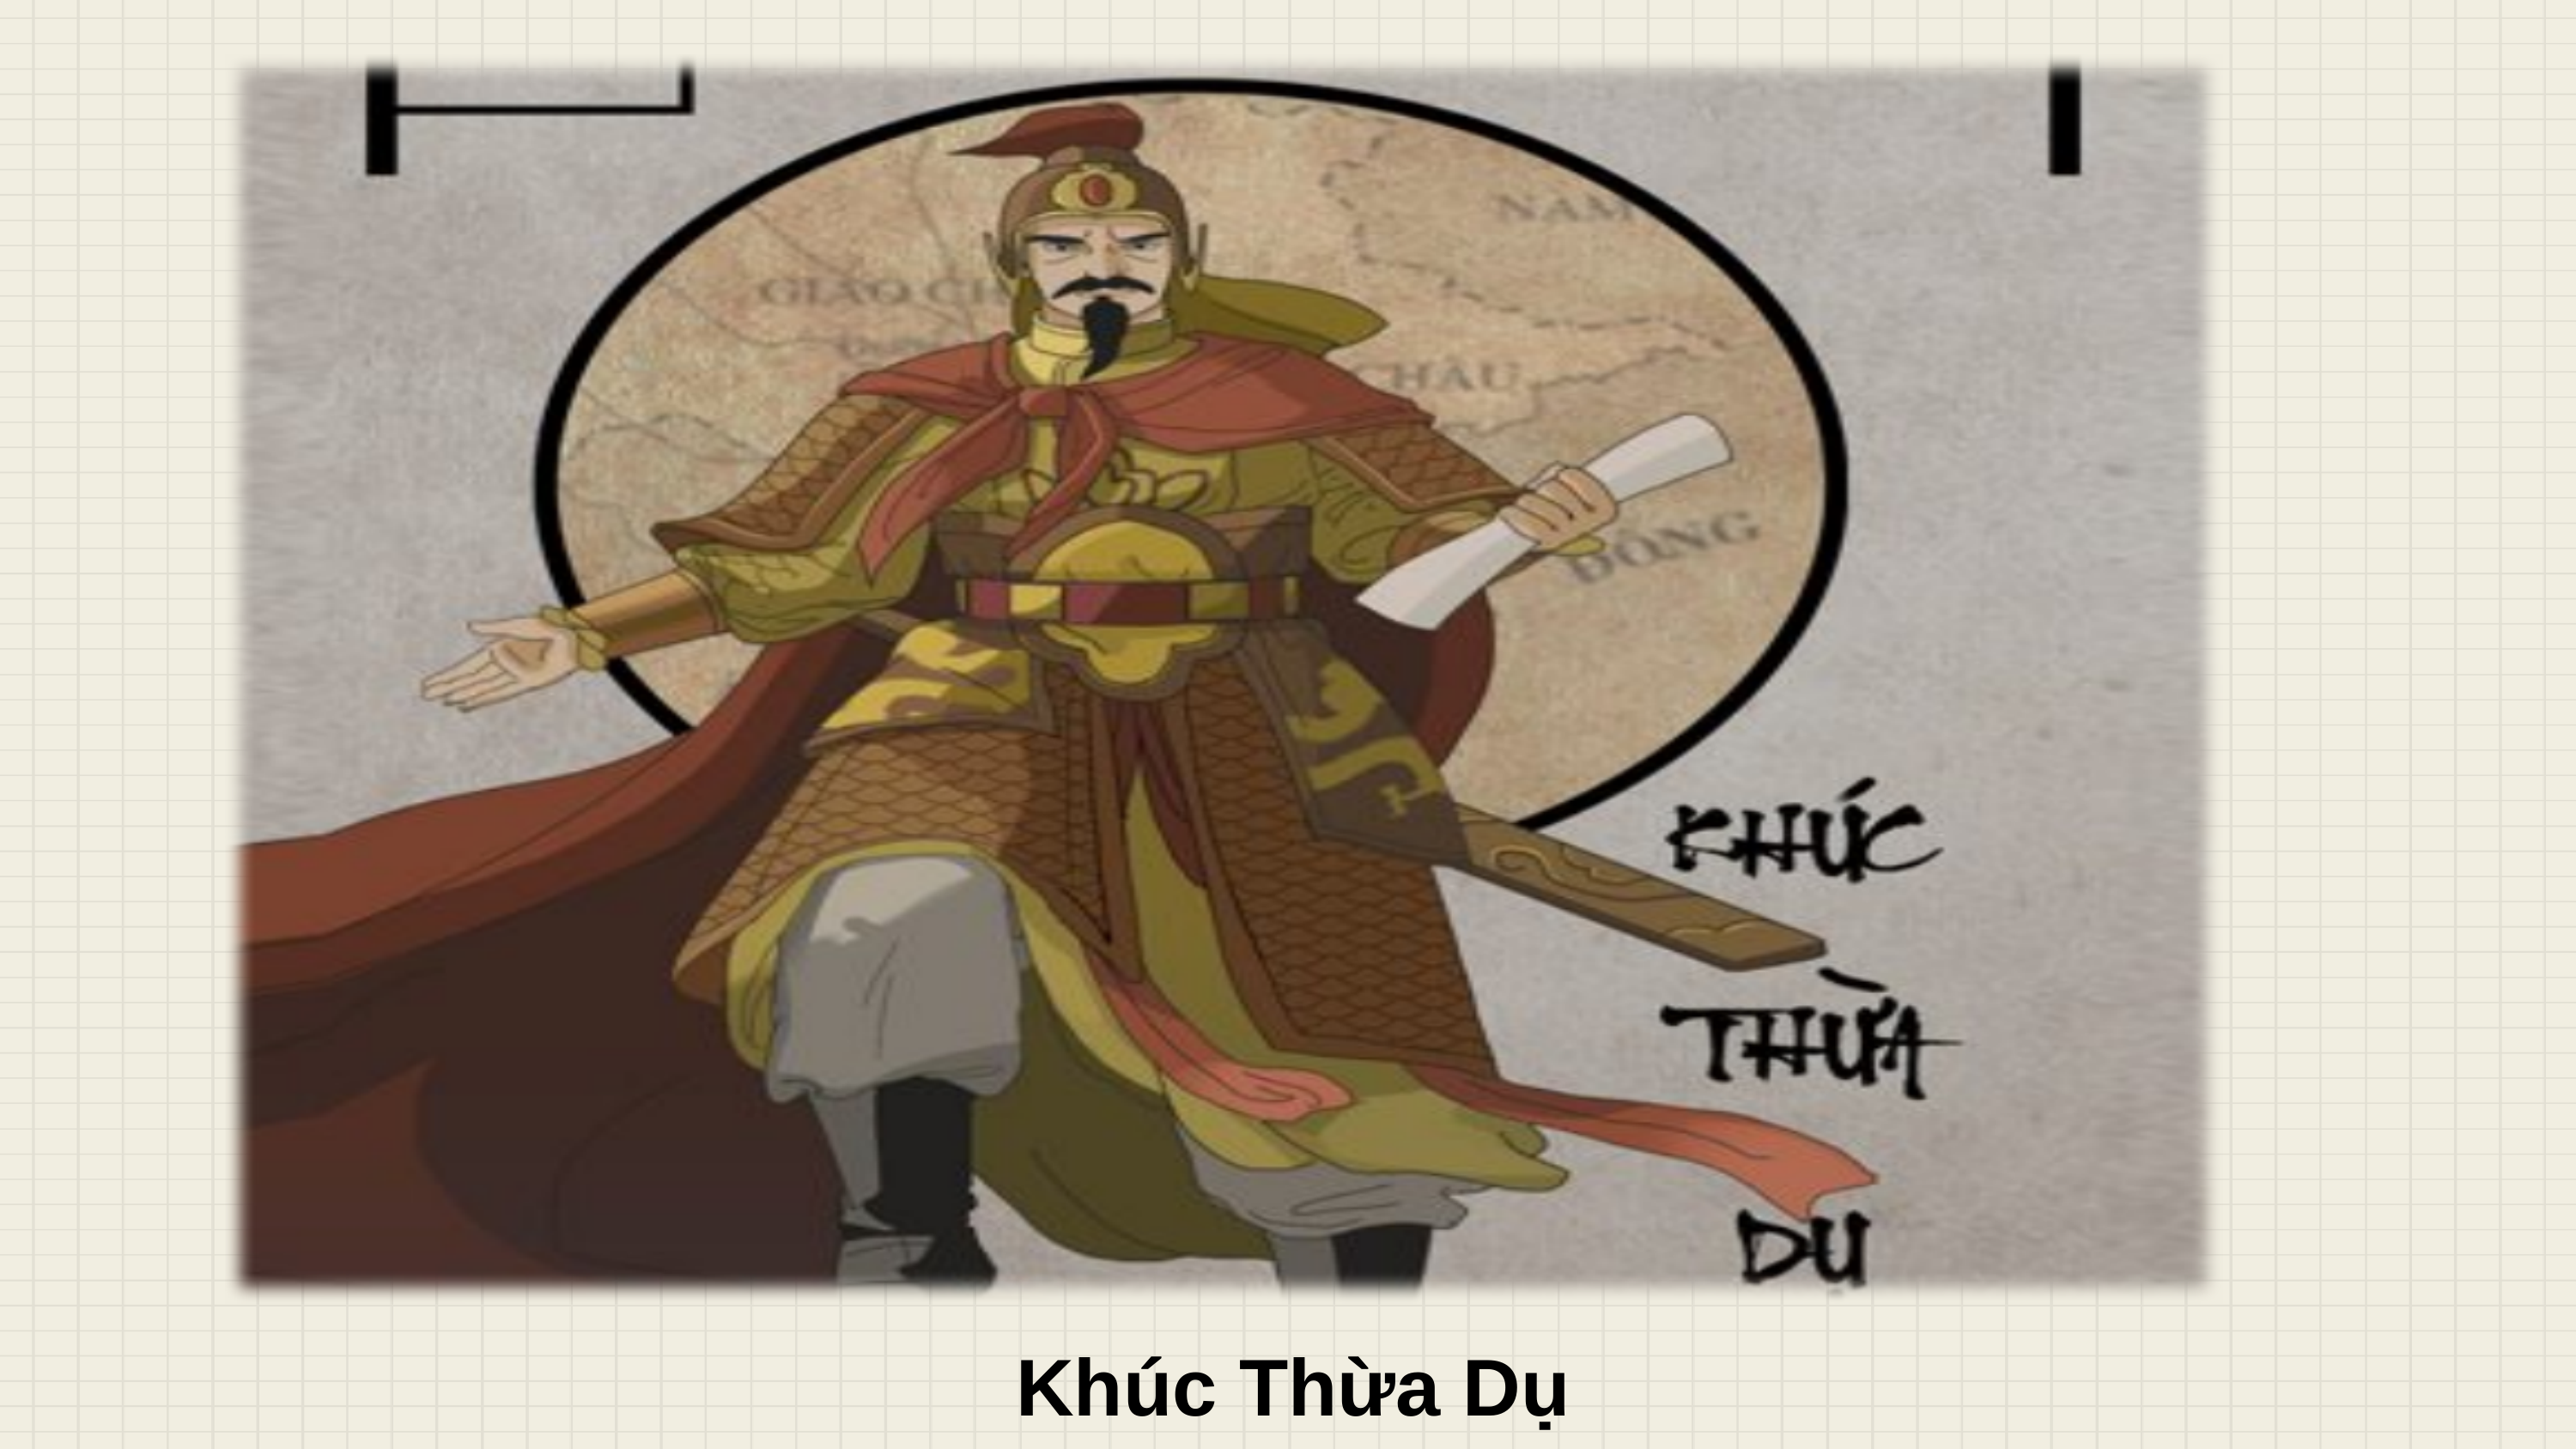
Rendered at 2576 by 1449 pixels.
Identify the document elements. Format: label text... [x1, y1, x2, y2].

picture [0, 0, 2576, 1449]
text_box Khúc Thừa Dụ [611, 1309, 1975, 1439]
